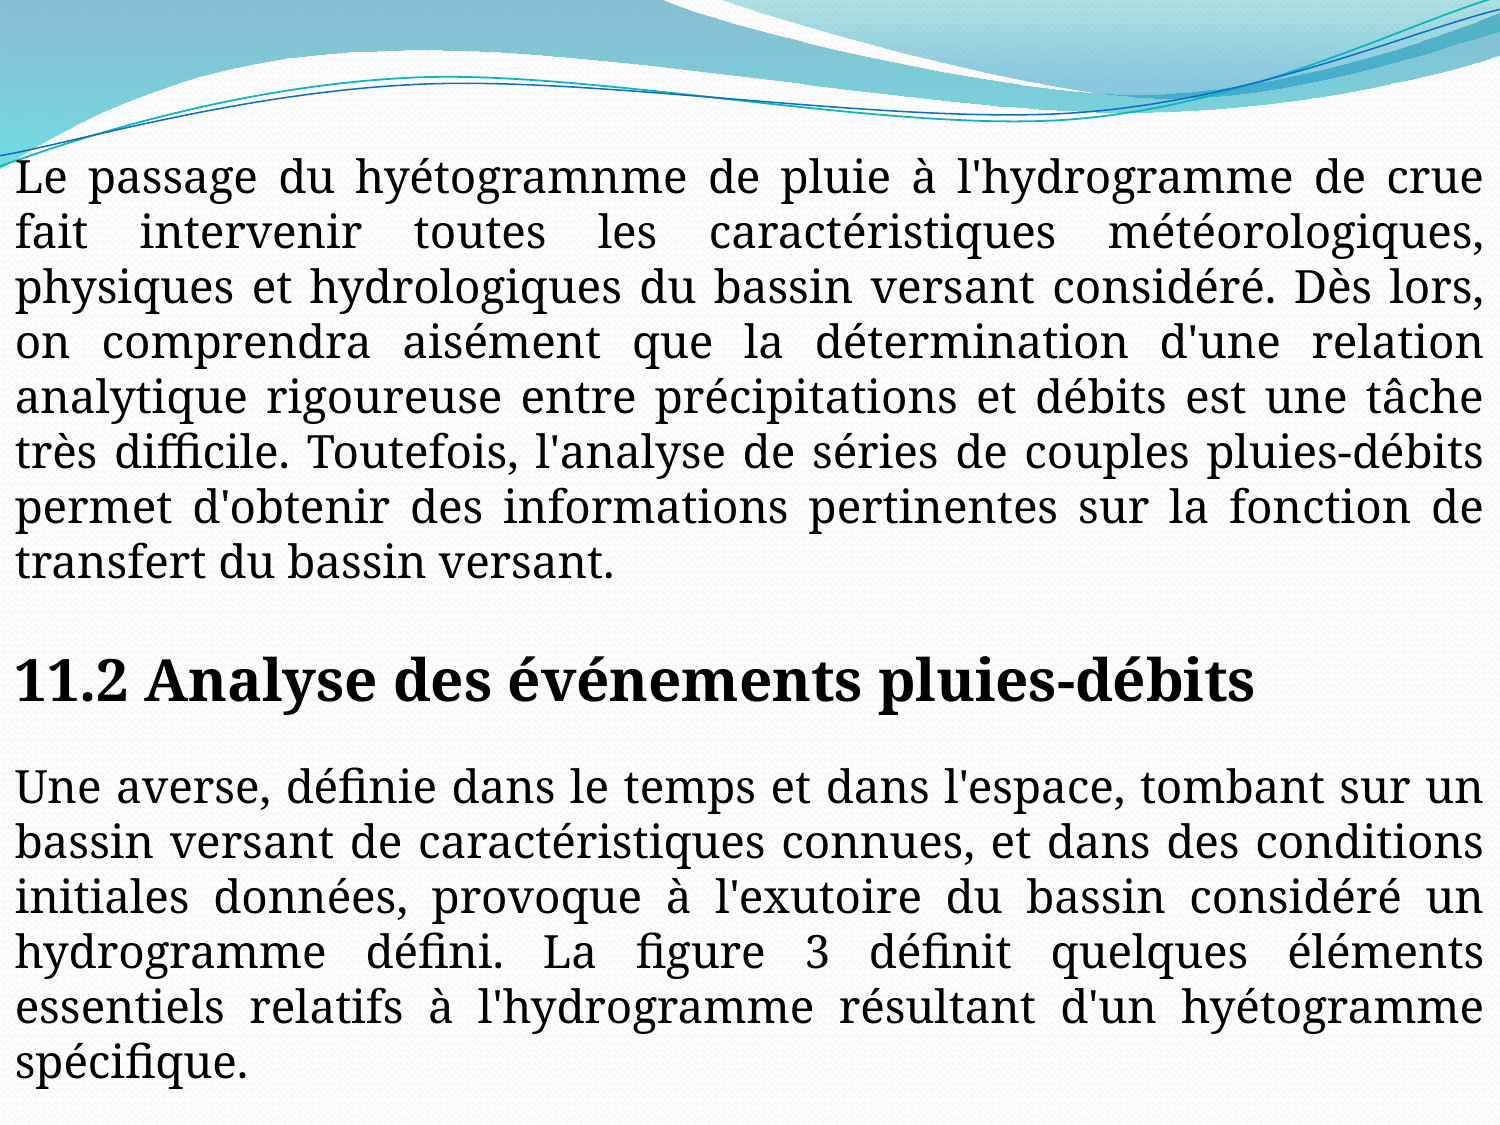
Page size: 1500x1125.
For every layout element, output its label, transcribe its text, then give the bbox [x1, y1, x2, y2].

text_box Le passage du hyétogramnme de pluie à l'hydrogramme de crue fait intervenir toutes les caractéristiques météorologiques, physiques et hydrologiques du bassin versant considéré. Dès lors, on comprendra aisément que la détermination d'une relation analytique rigoureuse entre précipitations et débits est une tâche très difficile. Toutefois, l'analyse de séries de couples pluies-débits permet d'obtenir des informations pertinentes sur la fonction de transfert du bassin versant. 11.2 Analyse des événements pluies-débits Une averse, définie dans le temps et dans l'espace, tombant sur un bassin versant de caractéristiques connues, et dans des conditions initiales données, provoque à l'exutoire du bassin considéré un hydrogramme défini. La figure 3 définit quelques éléments essentiels relatifs à l'hydrogramme résultant d'un hyétogramme spécifique. [0, 140, 1500, 1095]
